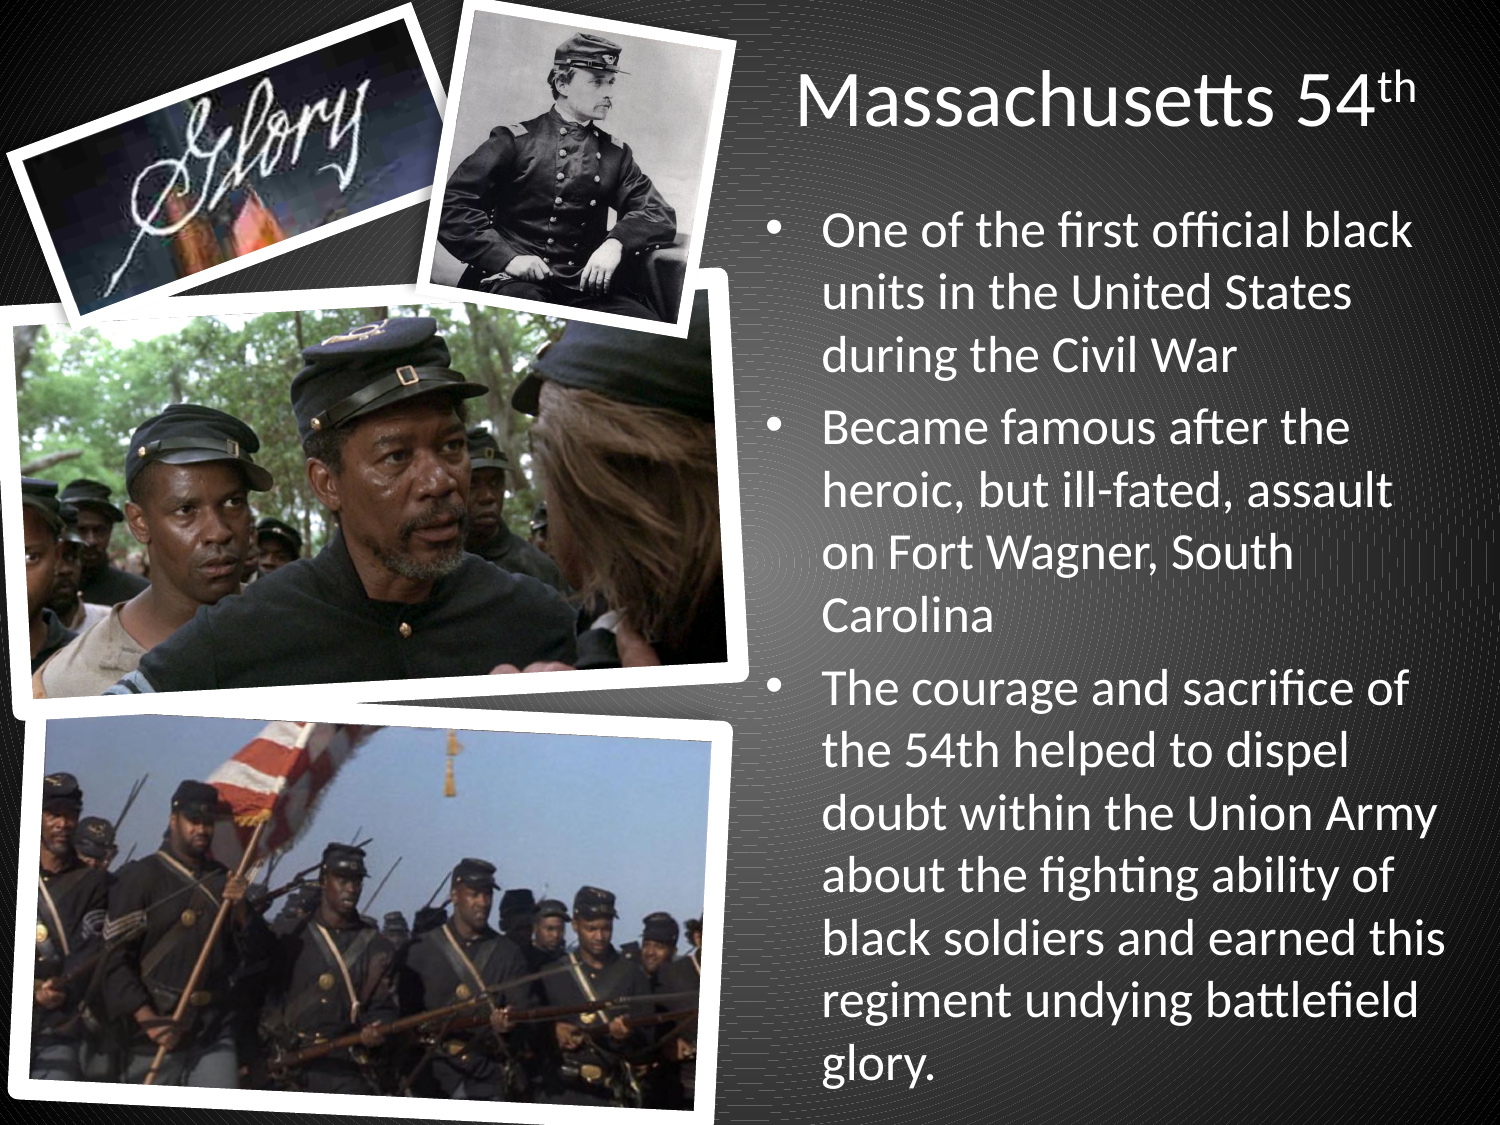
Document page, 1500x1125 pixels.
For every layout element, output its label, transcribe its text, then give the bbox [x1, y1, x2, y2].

picture [14, 10, 727, 699]
picture [30, 715, 711, 1110]
title Massachusetts 54th [750, 0, 1462, 187]
list One of the first official black units in the United States during the Civil War Became famous after the heroic, but ill-fated, assault on Fort Wagner, South Carolina The courage and sacrifice of the 54th helped to dispel doubt within the Union Army about the fighting ability of black soldiers and earned this regiment undying battlefield glory. [750, 187, 1475, 1096]
